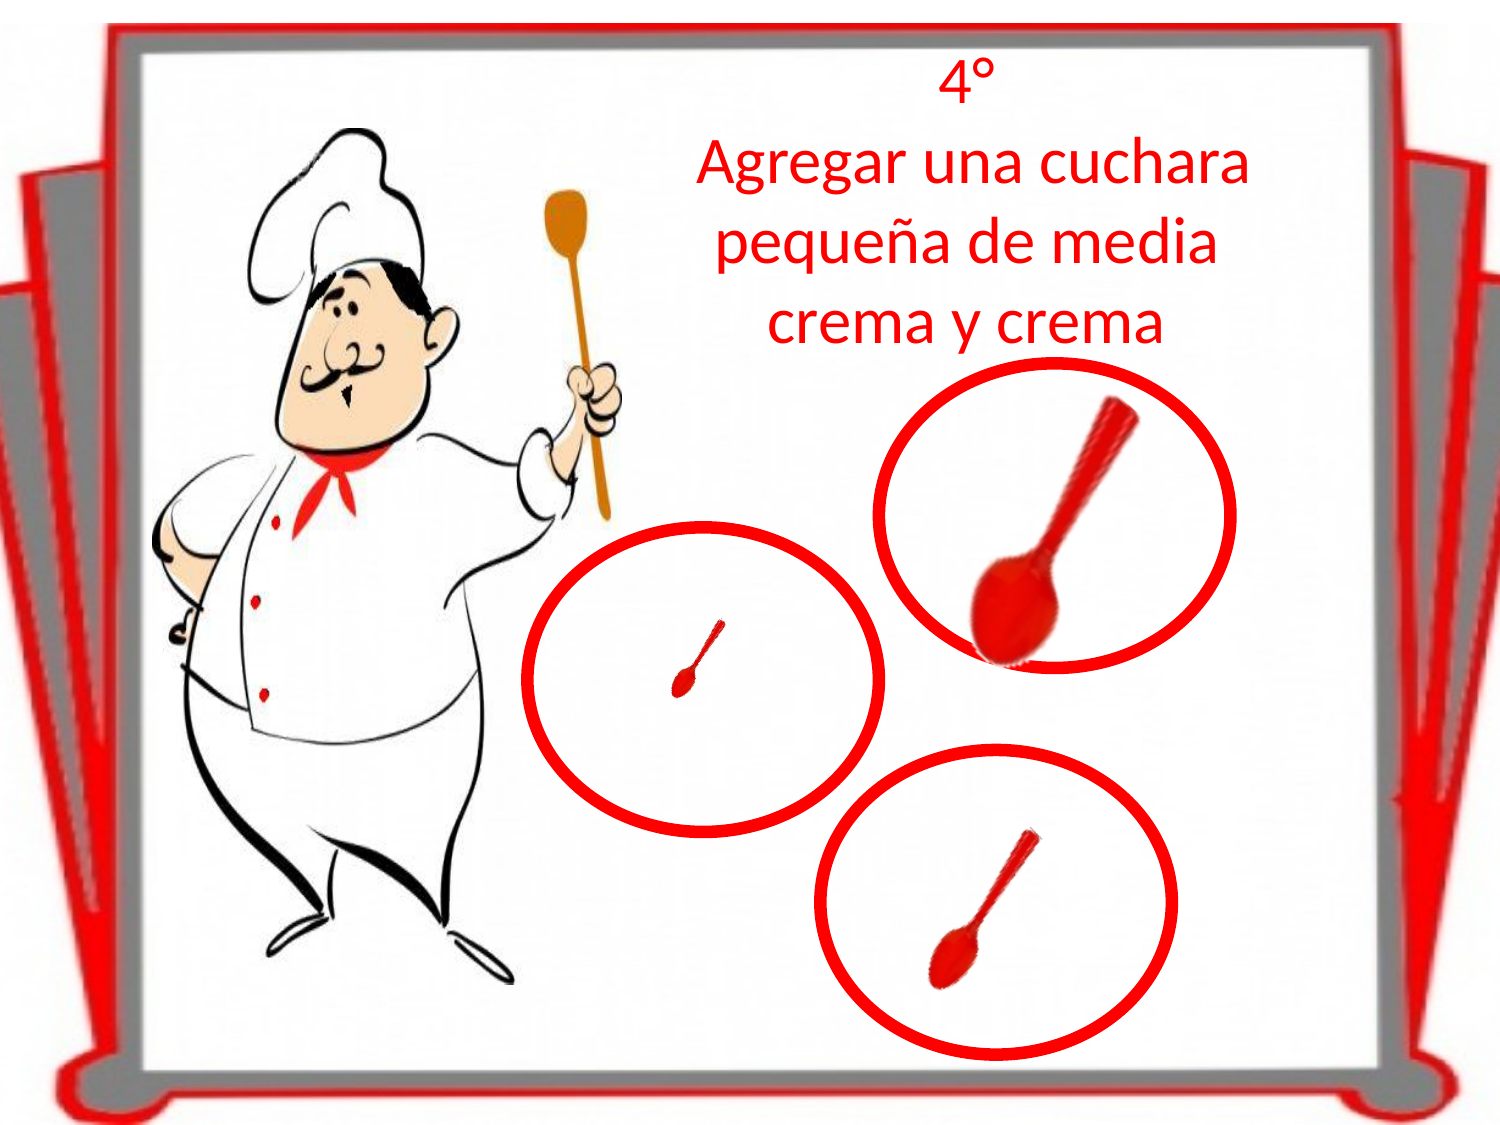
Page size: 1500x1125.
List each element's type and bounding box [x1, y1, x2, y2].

text_box [0, 23, 1500, 1125]
picture [851, 397, 1277, 691]
picture [653, 616, 746, 709]
picture [893, 823, 1082, 1012]
